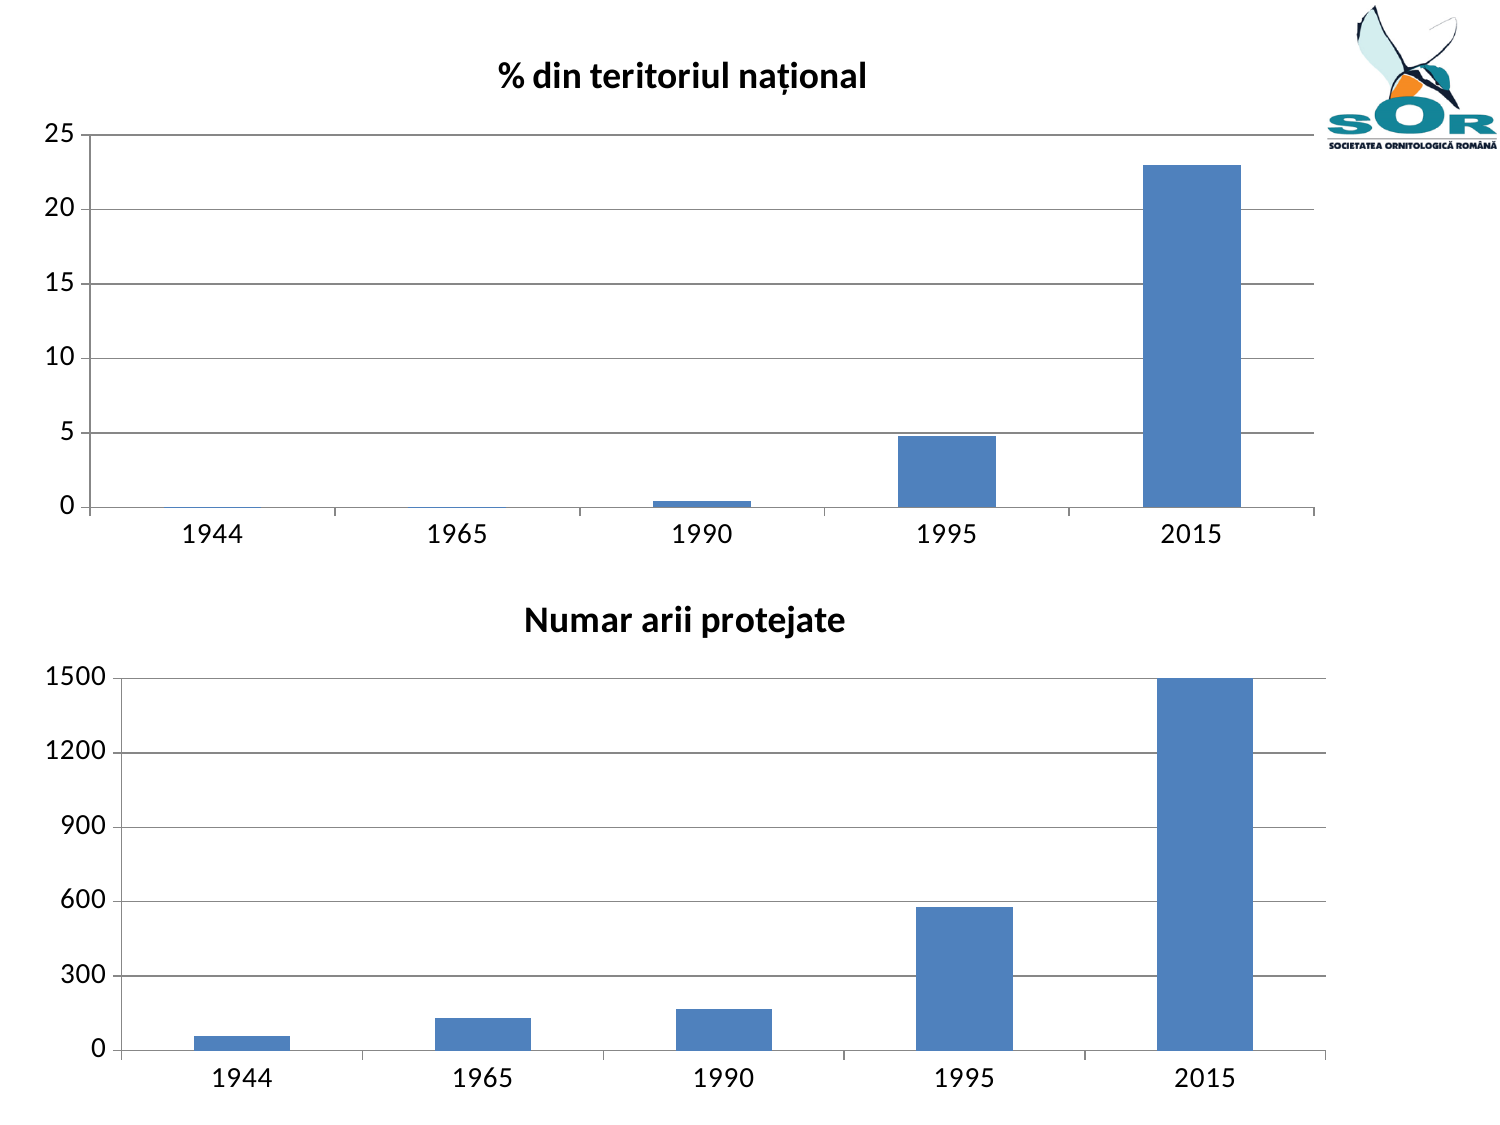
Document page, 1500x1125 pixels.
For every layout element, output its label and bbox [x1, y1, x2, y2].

chart [17, 574, 1353, 1107]
picture [1327, 4, 1497, 150]
chart [17, 30, 1341, 563]
